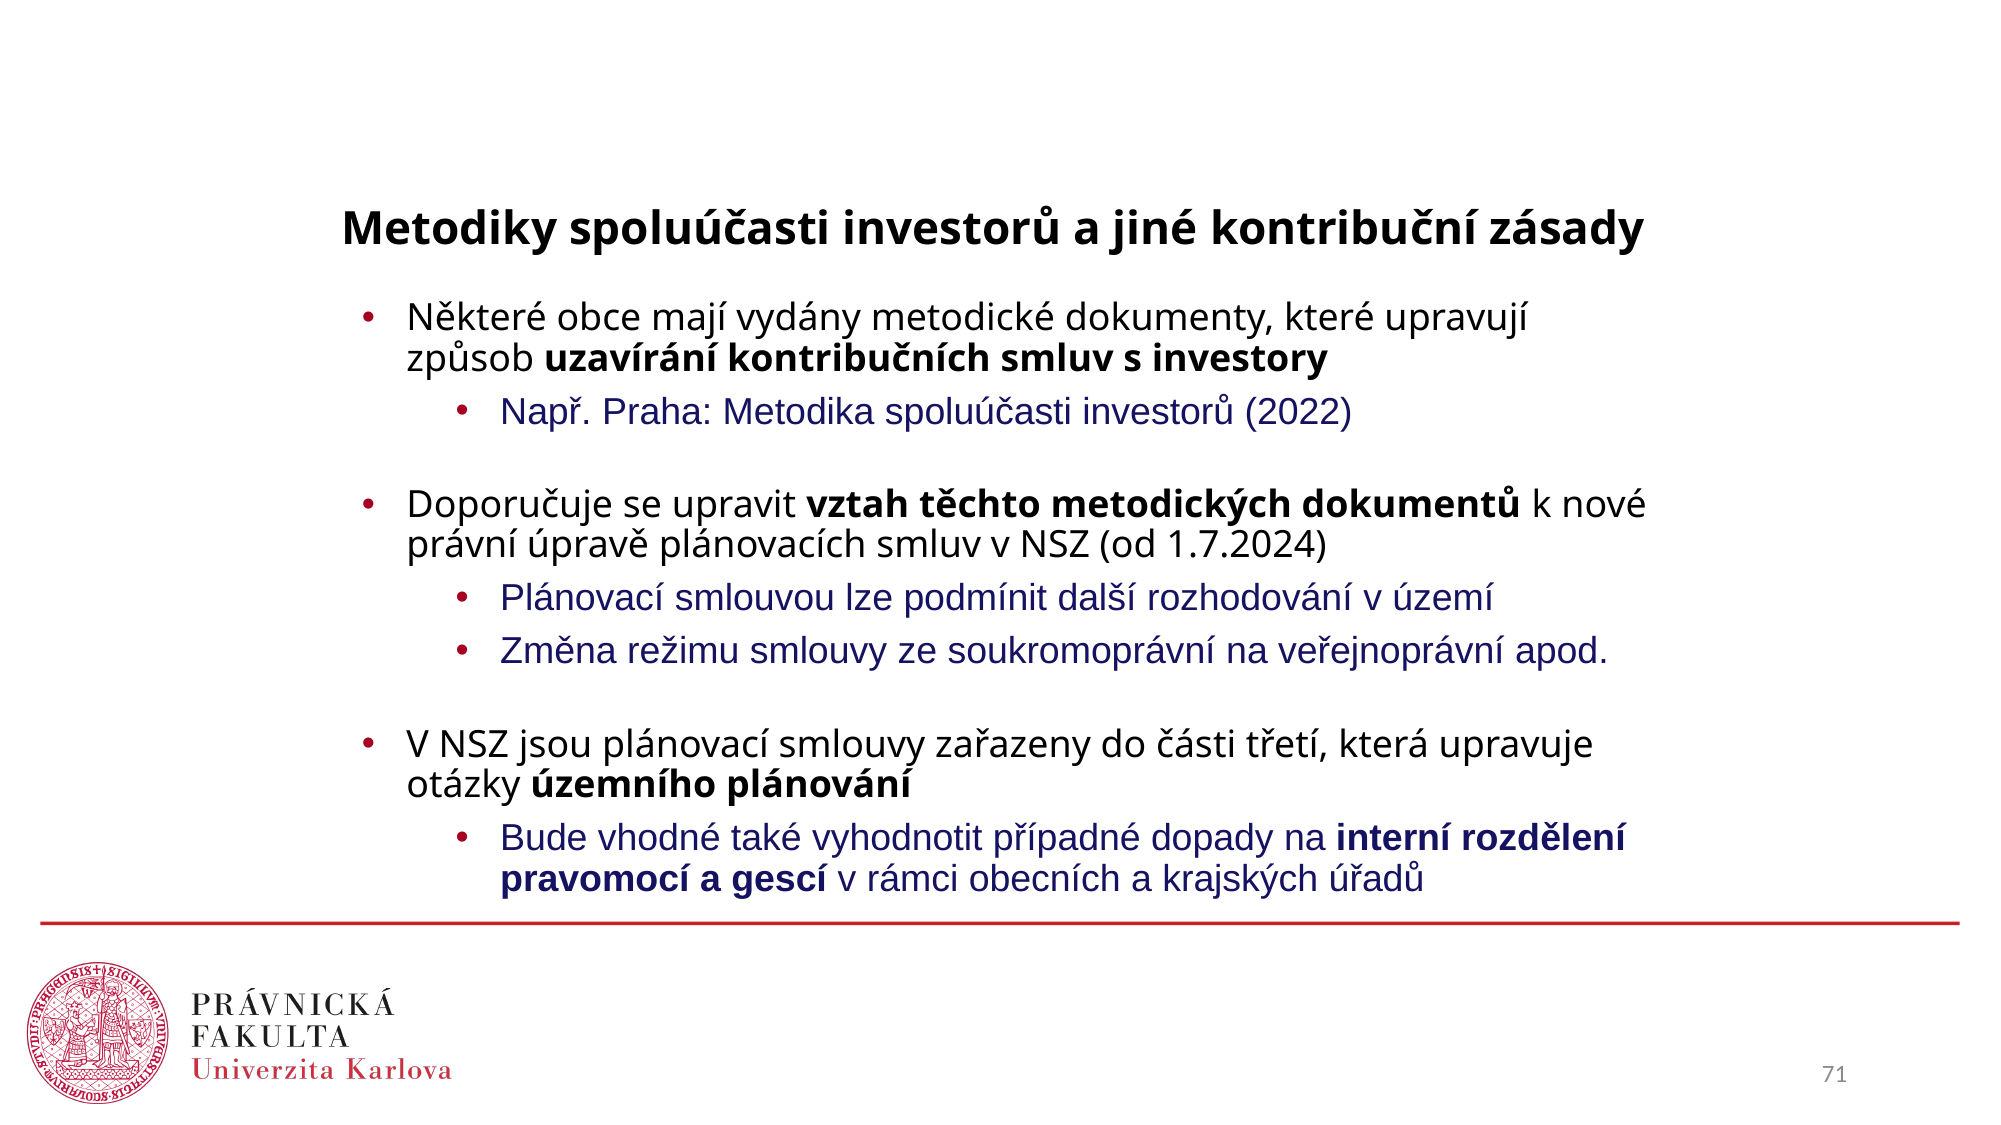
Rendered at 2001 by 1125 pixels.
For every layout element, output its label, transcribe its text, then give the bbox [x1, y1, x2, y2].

picture [26, 962, 452, 1104]
slide_number 71 [1412, 1042, 1863, 1103]
list Některé obce mají vydány metodické dokumenty, které upravují způsob uzavírání kontribučních smluv s investory Např. Praha: Metodika spoluúčasti investorů (2022) Doporučuje se upravit vztah těchto metodických dokumentů k nové právní úpravě plánovacích smluv v NSZ (od 1.7.2024) Plánovací smlouvou lze podmínit další rozhodování v území Změna režimu smlouvy ze soukromoprávní na veřejnoprávní apod. V NSZ jsou plánovací smlouvy zařazeny do části třetí, která upravuje otázky územního plánování Bude vhodné také vyhodnotit případné dopady na interní rozdělení pravomocí a gescí v rámci obecních a krajských úřadů [346, 290, 1674, 1024]
title Metodiky spoluúčasti investorů a jiné kontribuční zásady [326, 196, 1733, 257]
